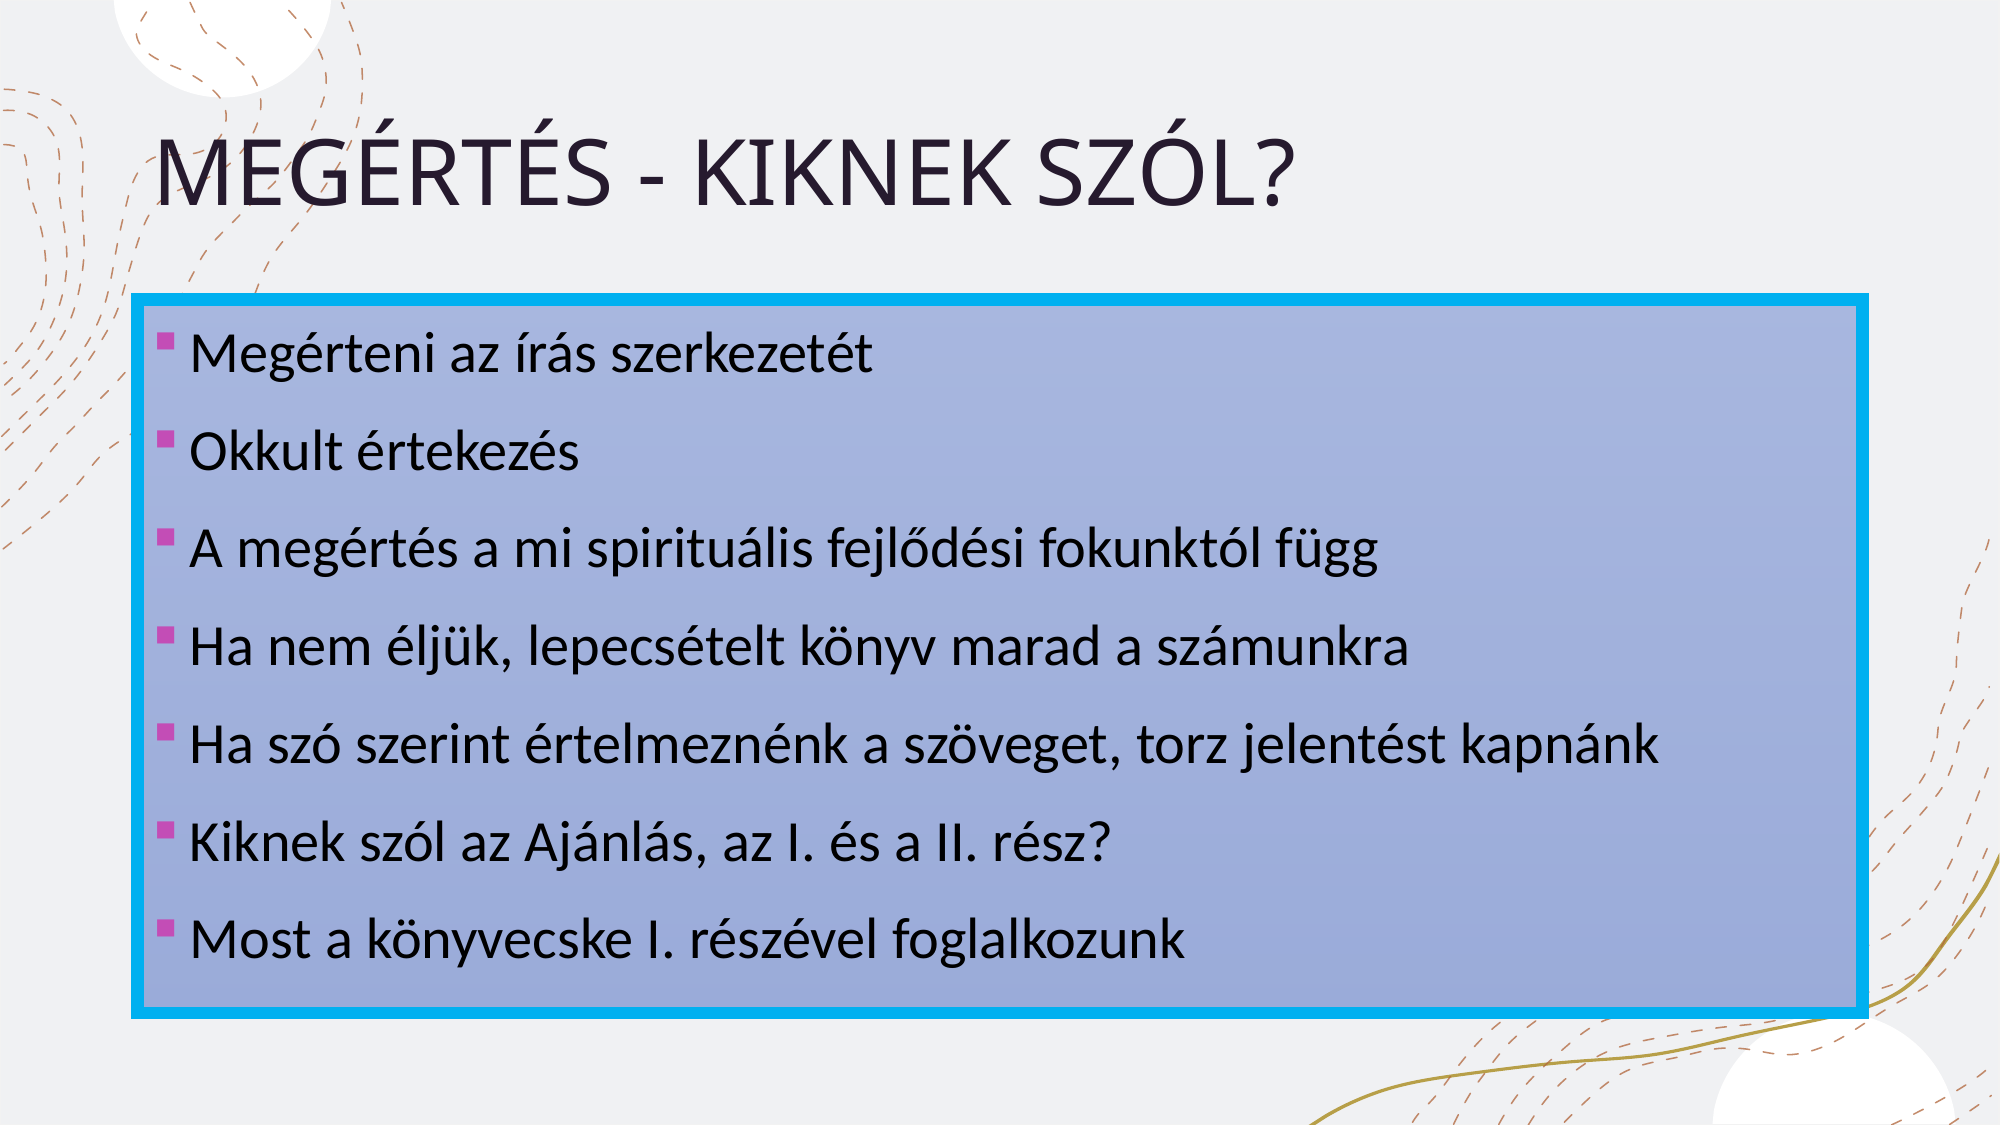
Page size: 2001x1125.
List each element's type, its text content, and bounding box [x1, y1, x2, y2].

list Megérteni az írás szerkezetét Okkult értekezés A megértés a mi spirituális fejlődési fokunktól függ Ha nem éljük, lepecsételt könyv marad a számunkra Ha szó szerint értelmeznénk a szöveget, torz jelentést kapnánk Kiknek szól az Ajánlás, az I. és a II. rész? Most a könyvecske I. részével foglalkozunk [137, 299, 1863, 1014]
title MEGÉRTÉS - KIKNEK SZÓL? [137, 59, 1863, 278]
